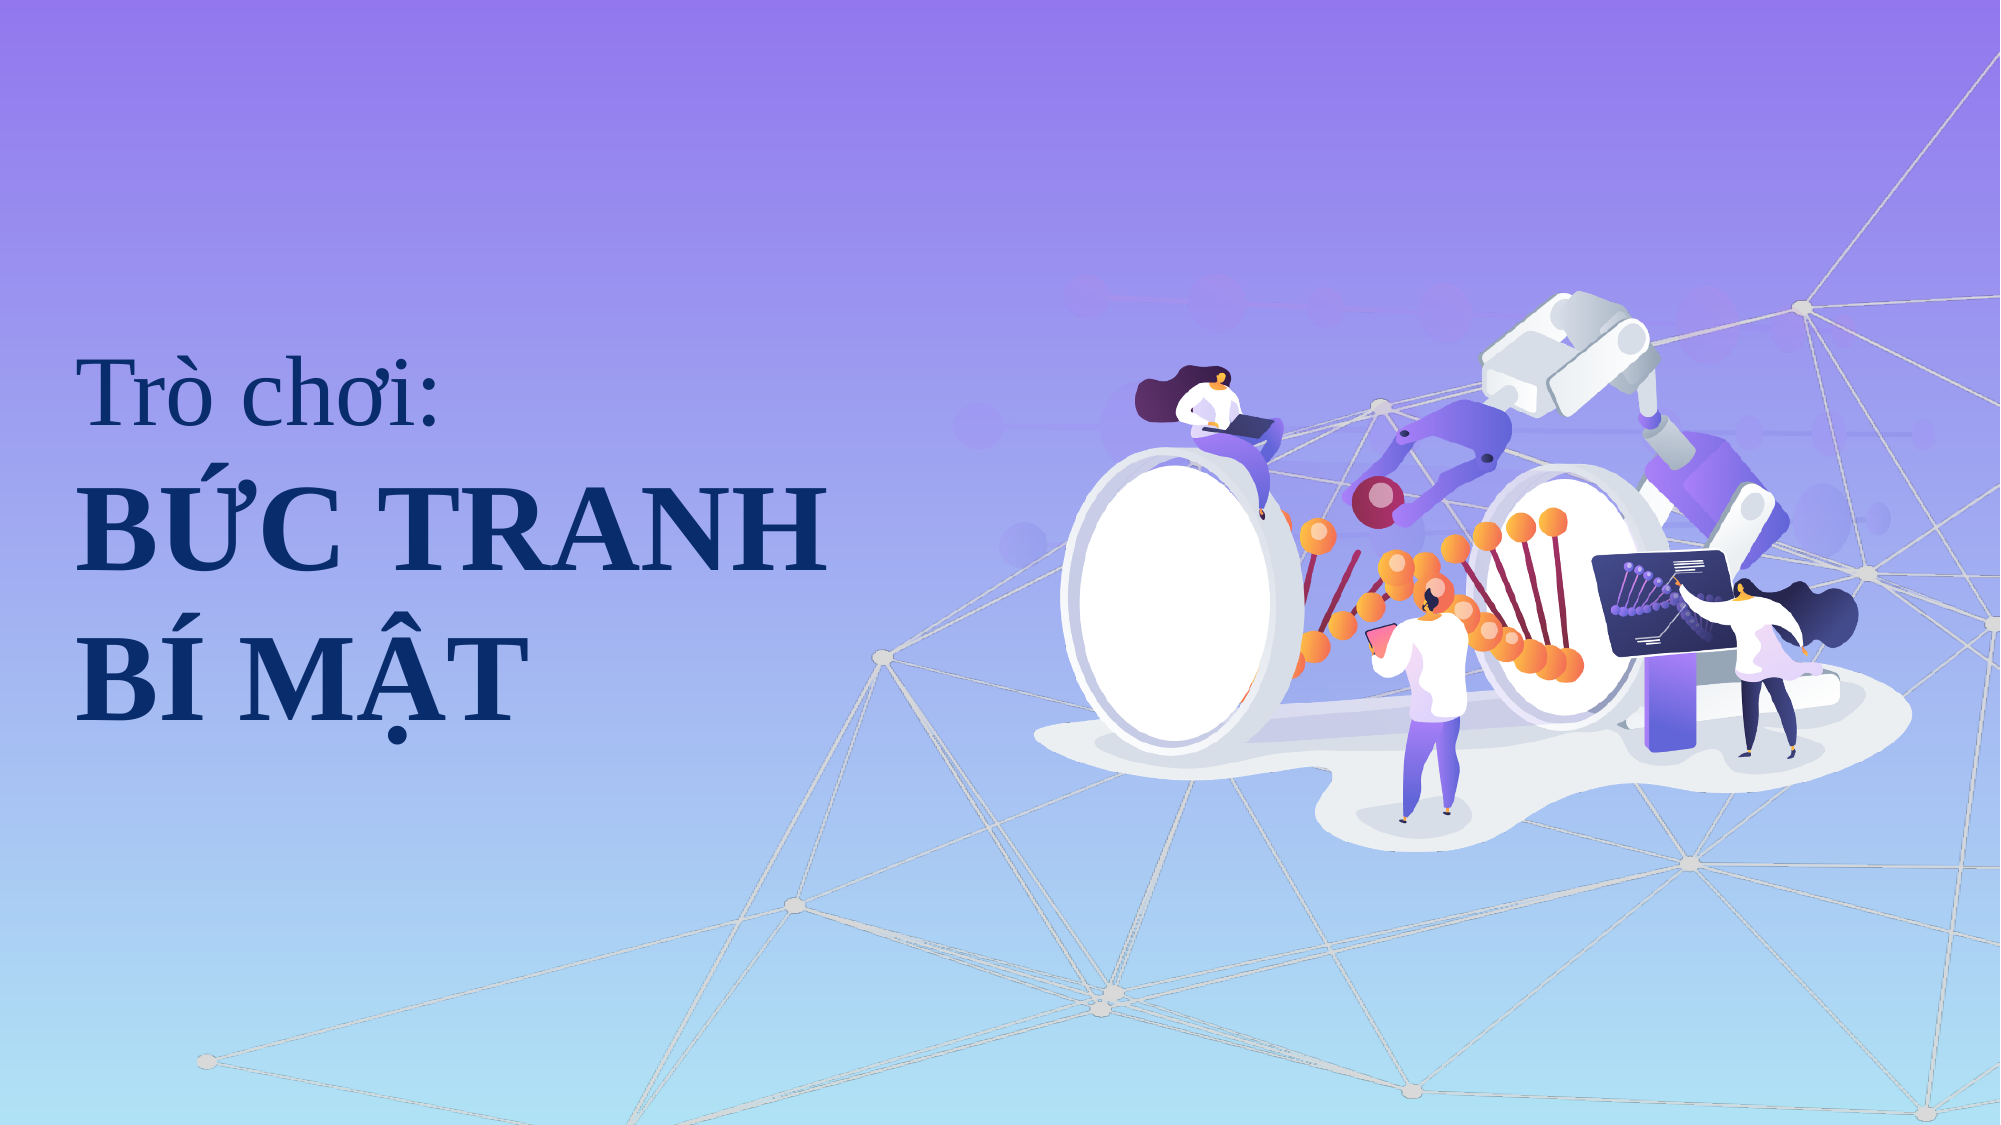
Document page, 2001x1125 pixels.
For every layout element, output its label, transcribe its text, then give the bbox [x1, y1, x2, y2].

picture [196, 51, 2000, 1125]
text_box Trò chơi: BỨC TRANH BÍ MẬT [75, 325, 196, 746]
